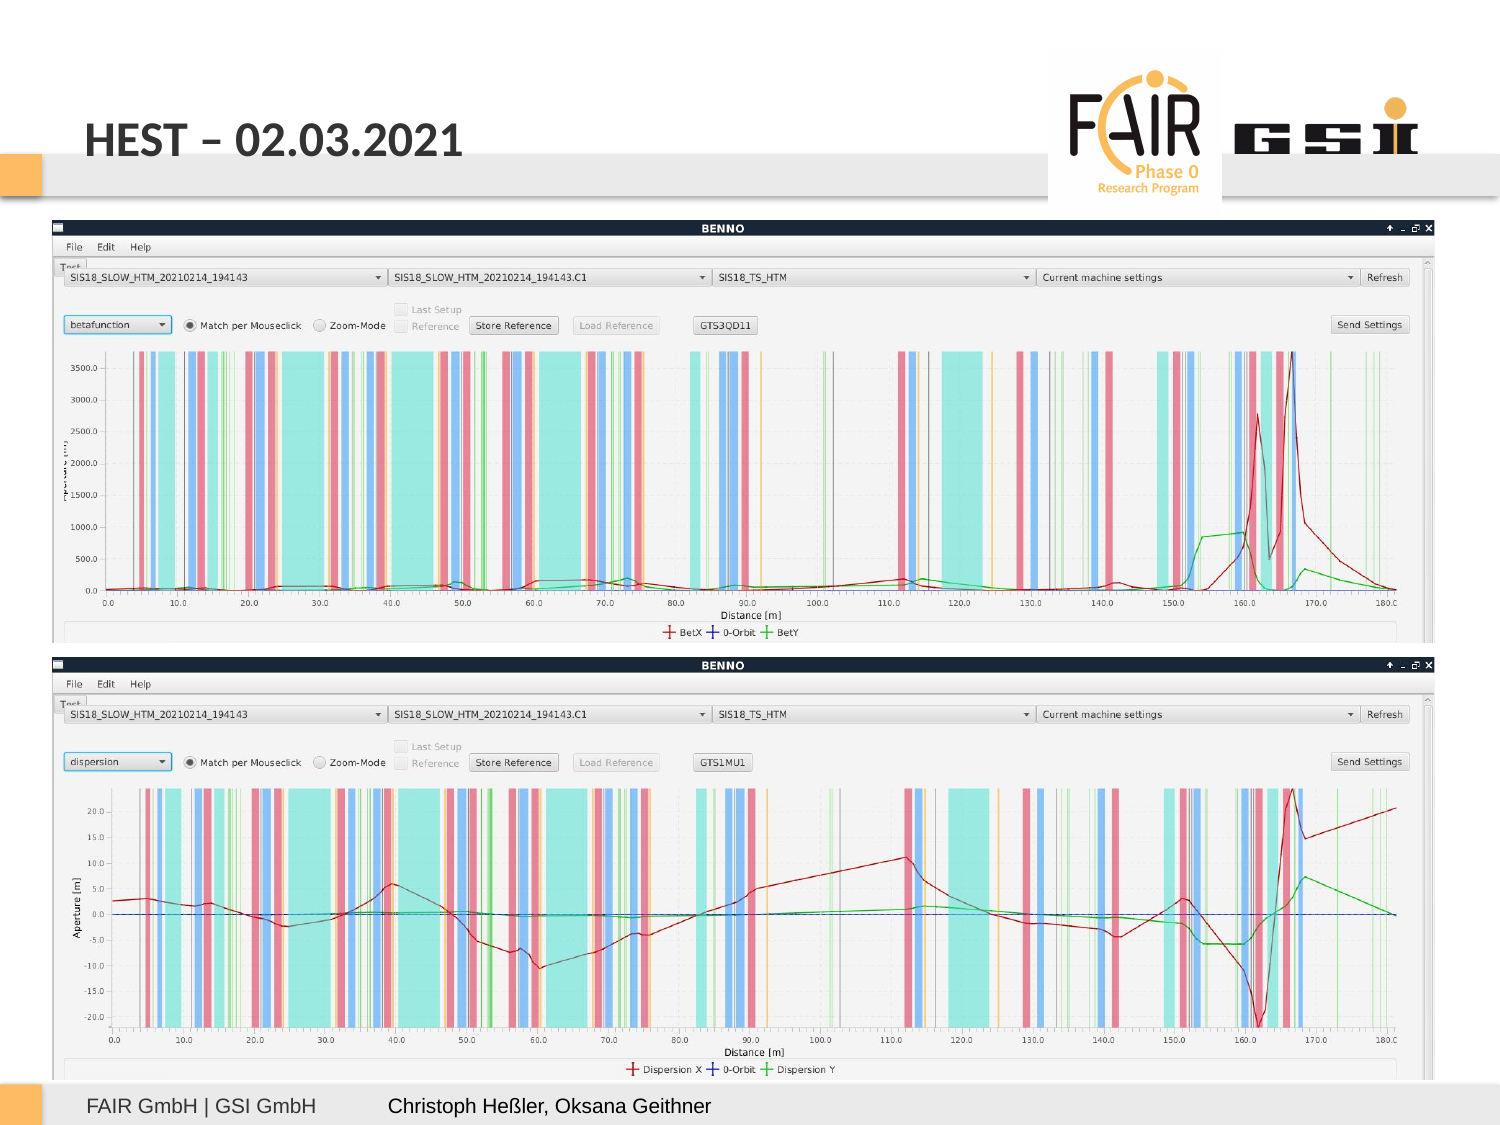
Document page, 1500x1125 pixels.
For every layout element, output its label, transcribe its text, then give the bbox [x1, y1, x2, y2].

title HEST – 02.03.2021 [69, 44, 986, 174]
picture [51, 49, 1435, 643]
picture [51, 657, 1435, 1080]
footer Christoph Heßler, Oksana Geithner [372, 1088, 1165, 1125]
picture [1233, 95, 1419, 154]
